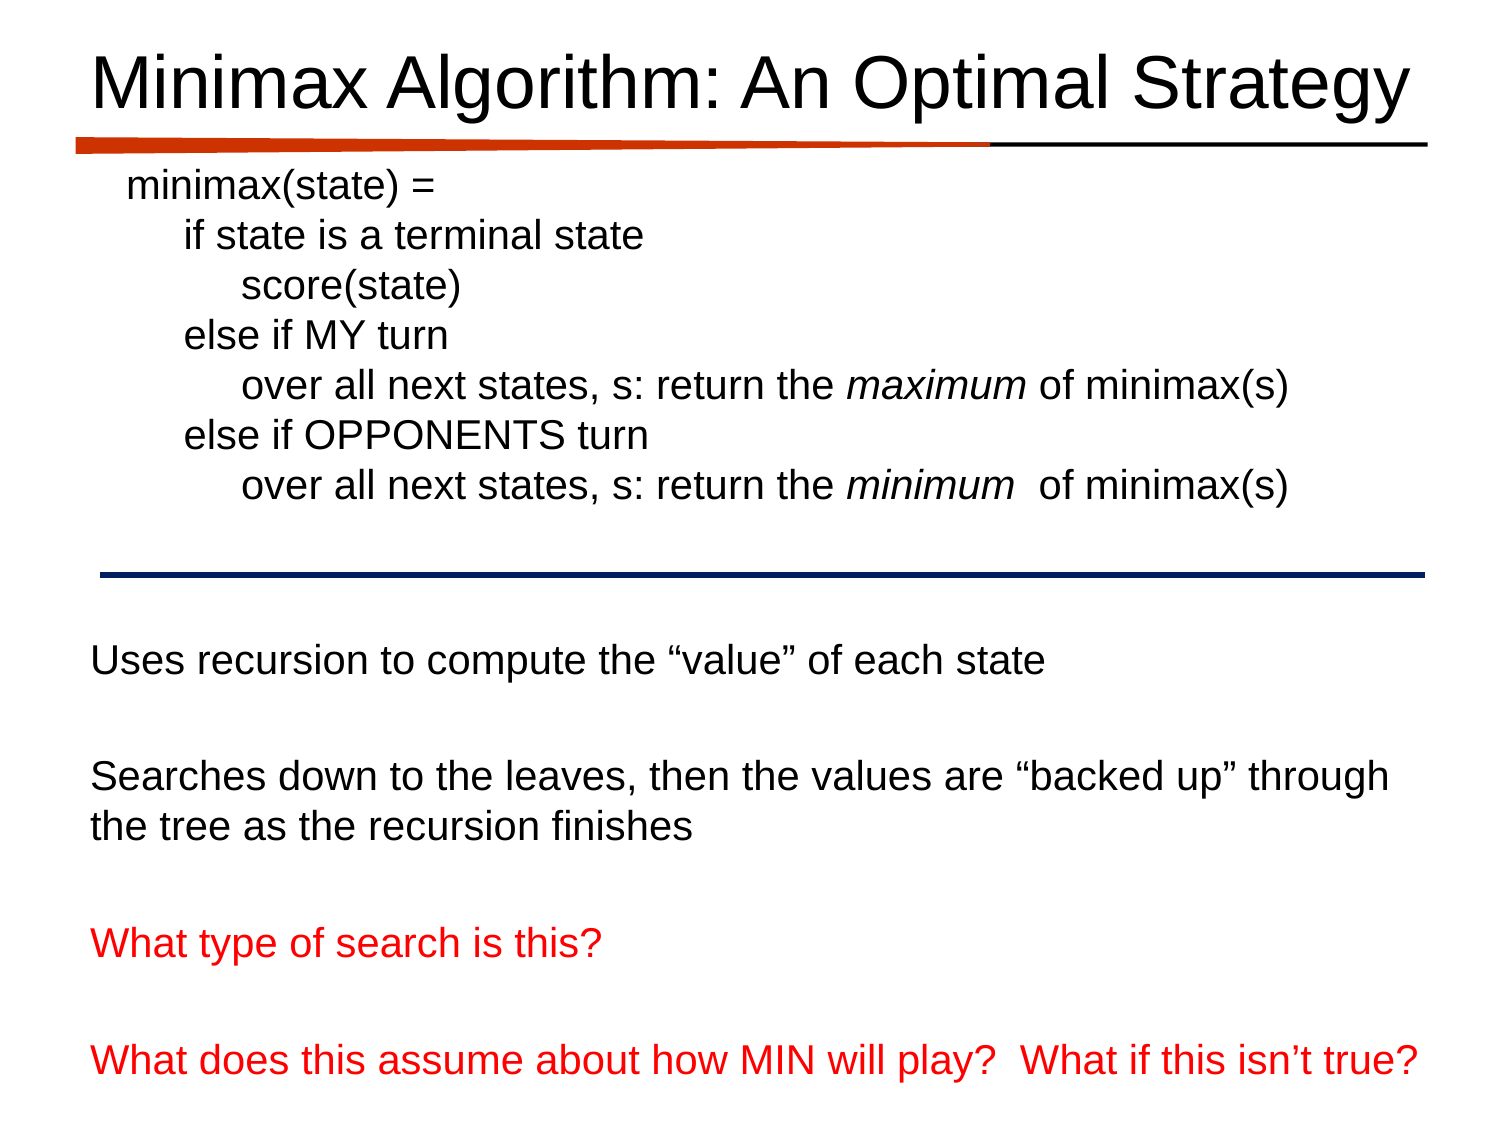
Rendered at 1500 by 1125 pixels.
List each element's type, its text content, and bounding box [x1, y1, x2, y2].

list Uses recursion to compute the “value” of each state Searches down to the leaves, then the values are “backed up” through the tree as the recursion finishes What type of search is this? What does this assume about how MIN will play? What if this isn’t true? [74, 624, 1476, 968]
title Minimax Algorithm: An Optimal Strategy [74, 24, 1500, 133]
text_box minimax(state) = if state is a terminal state score(state) else if MY turn over all next states, s: return the maximum of minimax(s) else if OPPONENTS turn over all next states, s: return the minimum of minimax(s) [111, 149, 1500, 515]
